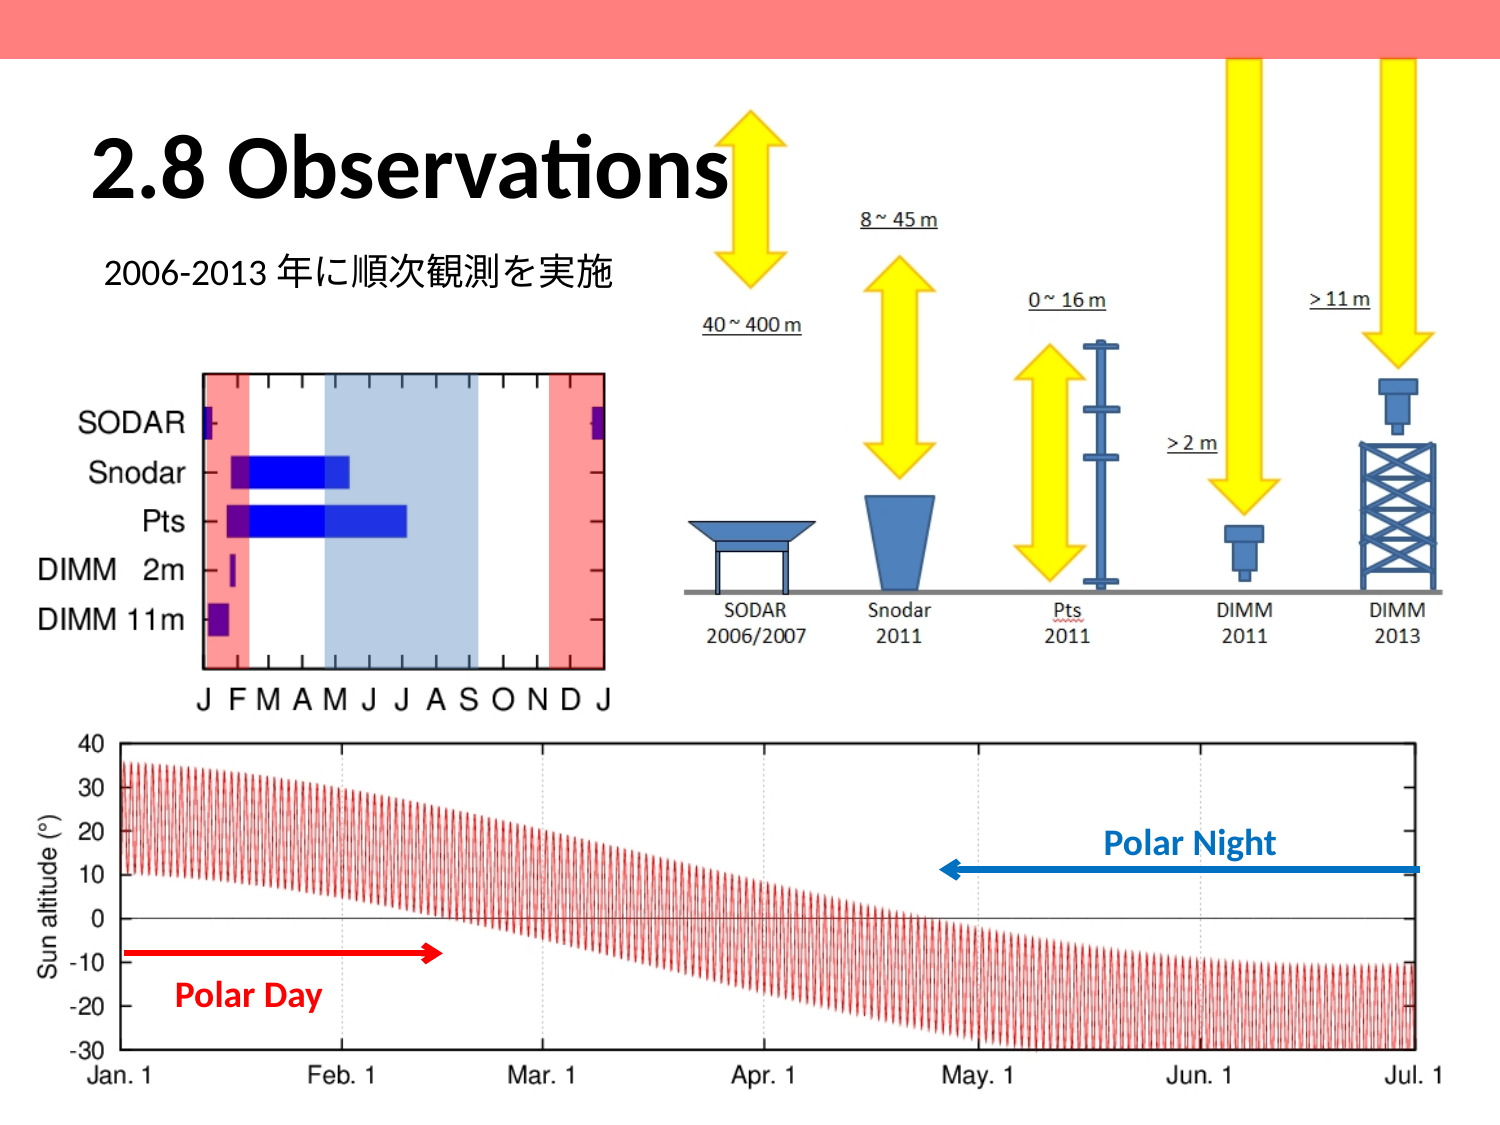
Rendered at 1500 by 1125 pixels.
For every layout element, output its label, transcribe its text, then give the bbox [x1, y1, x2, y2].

text_box [0, 0, 1500, 61]
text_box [29, 361, 621, 722]
title 2.8 Observations [75, 67, 673, 256]
text_box 2006-2013年に順次観測を実施 [88, 240, 629, 301]
picture [678, 54, 1448, 647]
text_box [29, 730, 1448, 1095]
